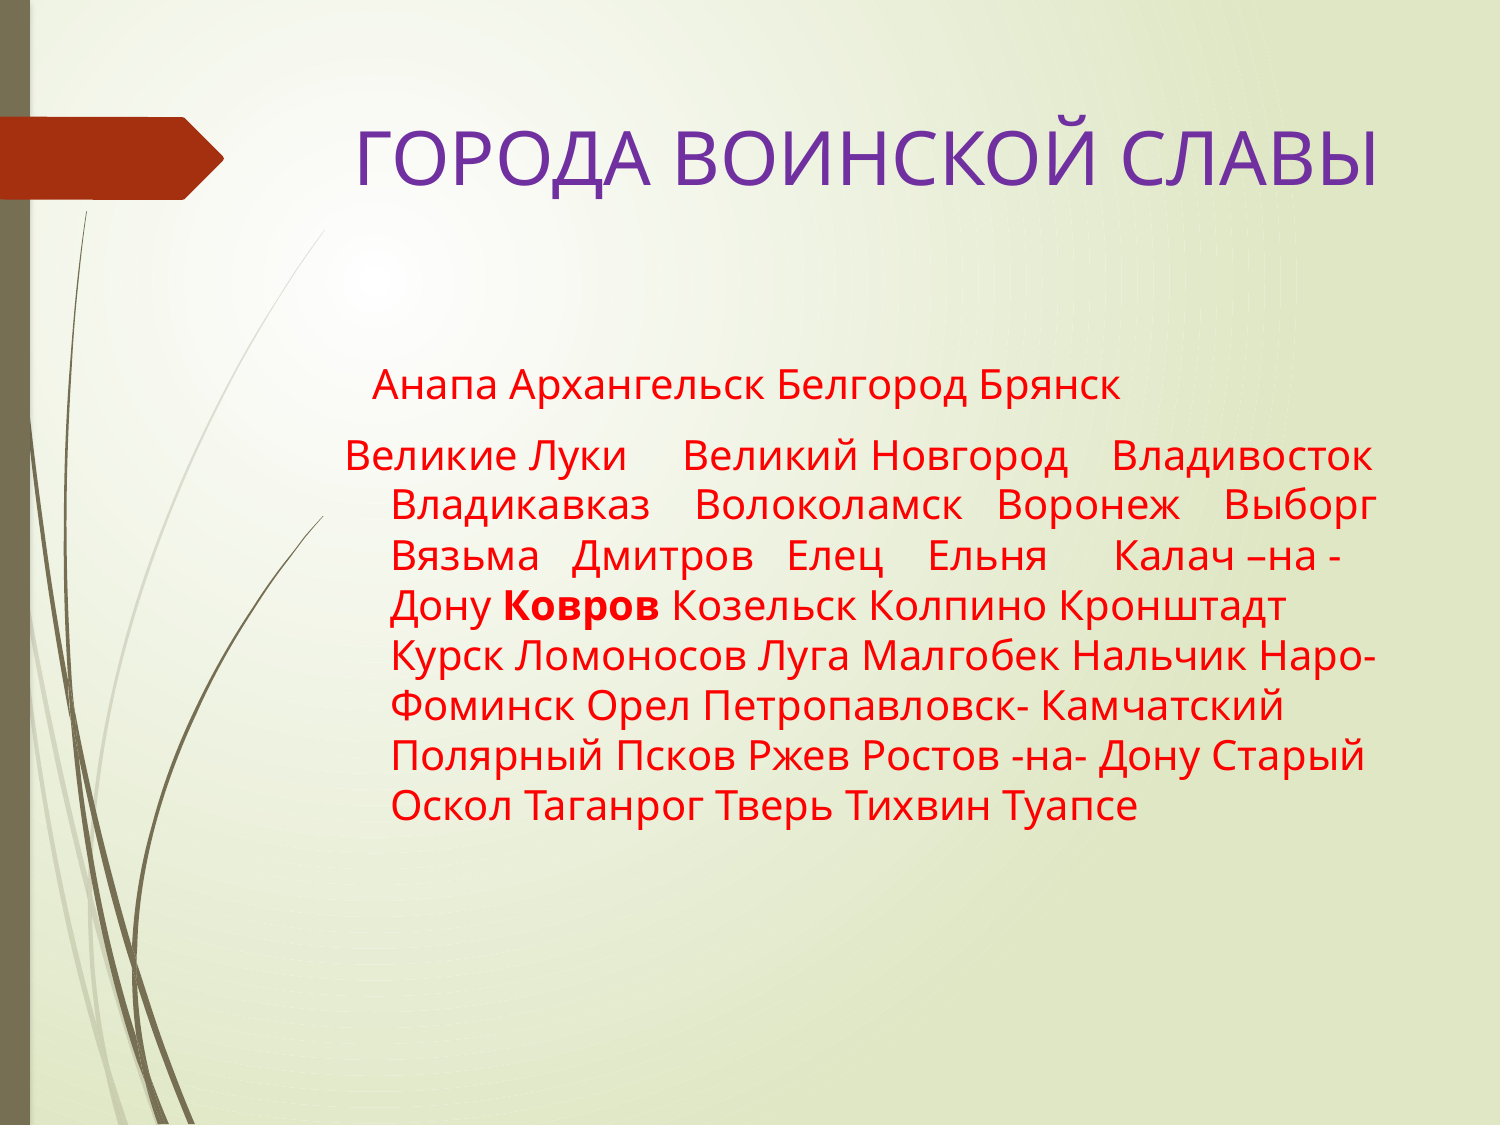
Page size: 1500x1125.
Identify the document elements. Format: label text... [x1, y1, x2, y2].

title ГОРОДА ВОИНСКОЙ СЛАВЫ [319, 102, 1400, 313]
list Анапа Архангельск Белгород Брянск Великие Луки Великий Новгород Владивосток Владикавказ Волоколамск Воронеж Выборг Вязьма Дмитров Елец Ельня Калач –на -Дону Ковров Козельск Колпино Кронштадт Курск Ломоносов Луга Малгобек Нальчик Наро-Фоминск Орел Петропавловск- Камчатский Полярный Псков Ржев Ростов -на- Дону Старый Оскол Таганрог Тверь Тихвин Туапсе [318, 350, 1400, 970]
